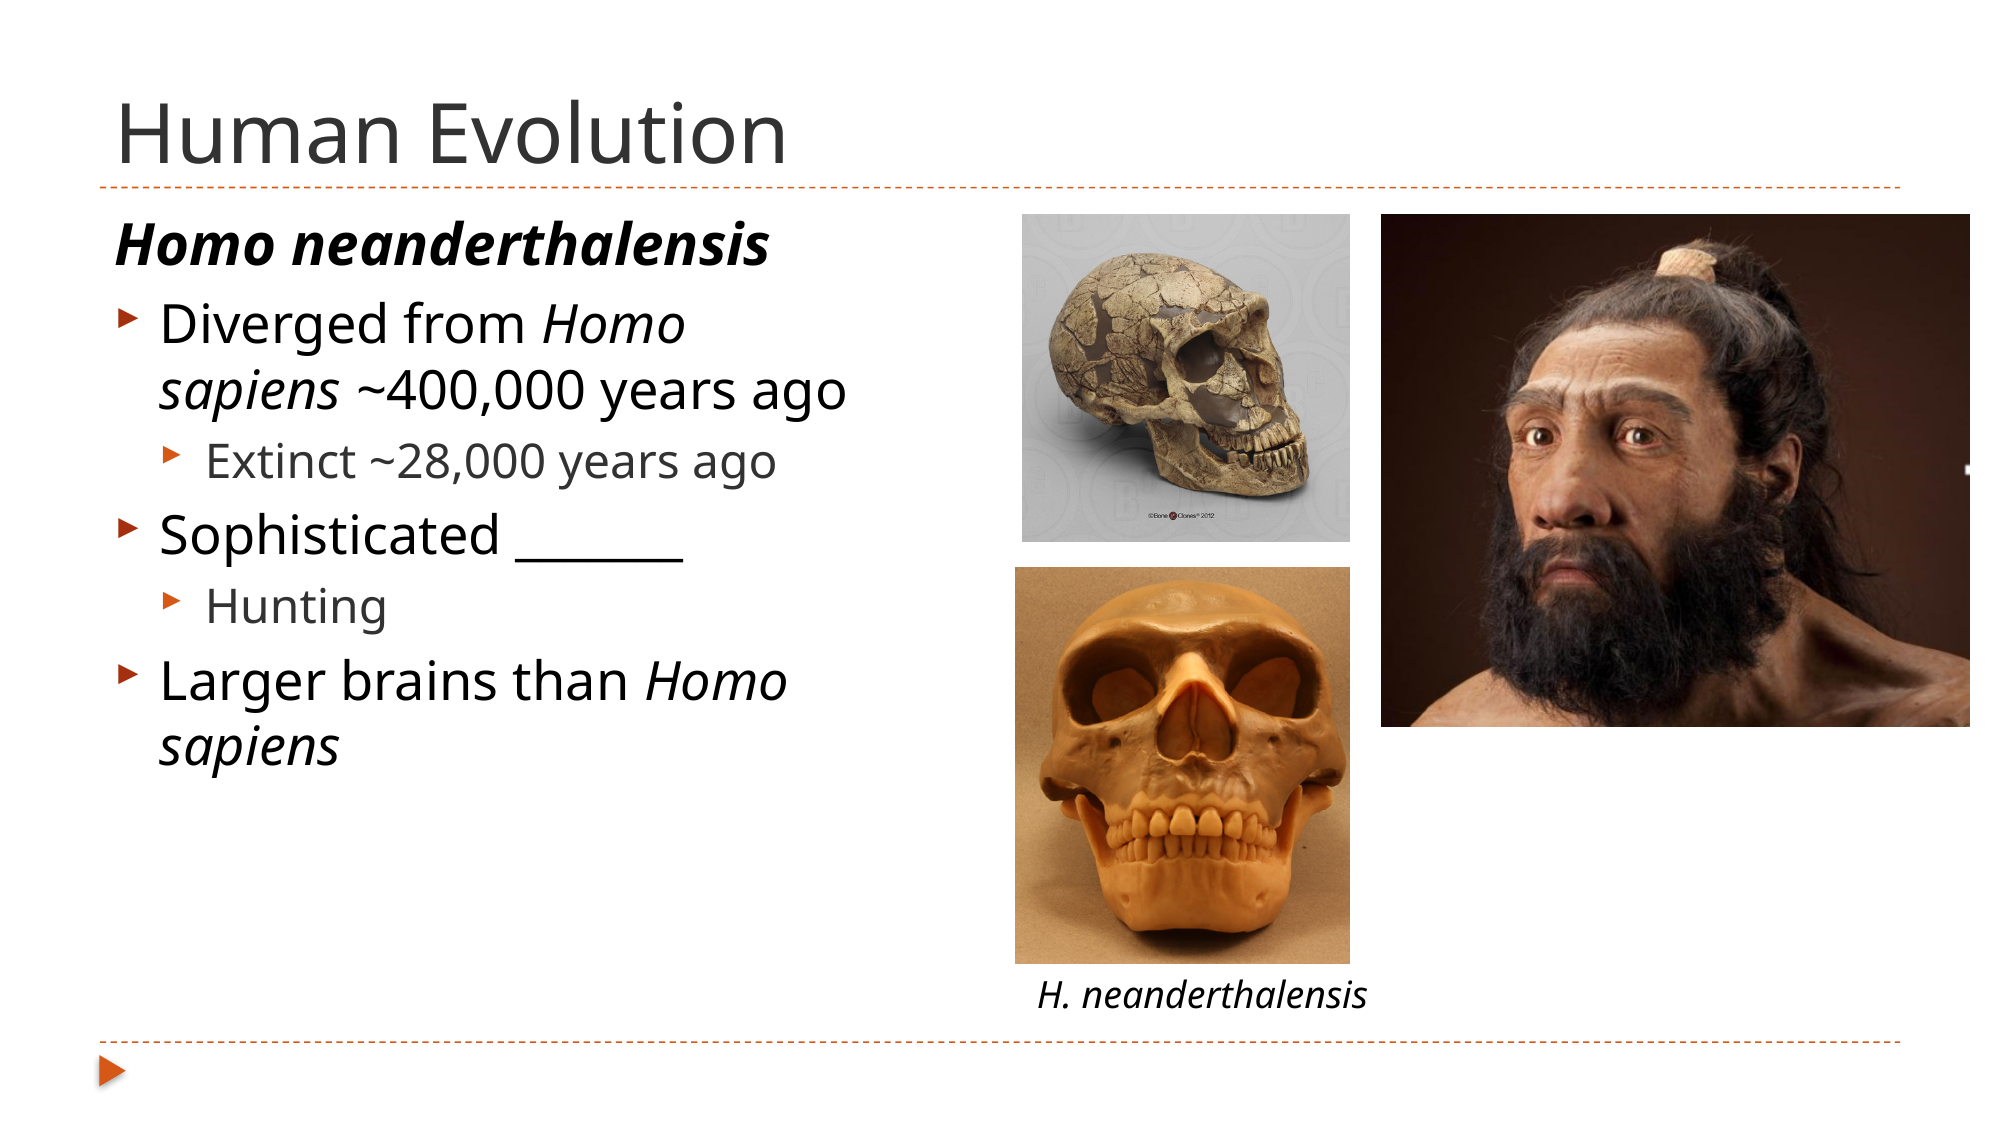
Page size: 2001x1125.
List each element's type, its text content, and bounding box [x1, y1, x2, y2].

picture [1381, 213, 1970, 727]
picture [1015, 567, 1350, 964]
list Homo neanderthalensis Diverged from Homo sapiens ~400,000 years ago Extinct ~28,000 years ago Sophisticated _______ Hunting Larger brains than Homo sapiens [99, 200, 881, 1010]
text_box H. neanderthalensis [1022, 963, 1548, 1024]
picture [1021, 213, 1350, 542]
title Human Evolution [99, 24, 1900, 188]
